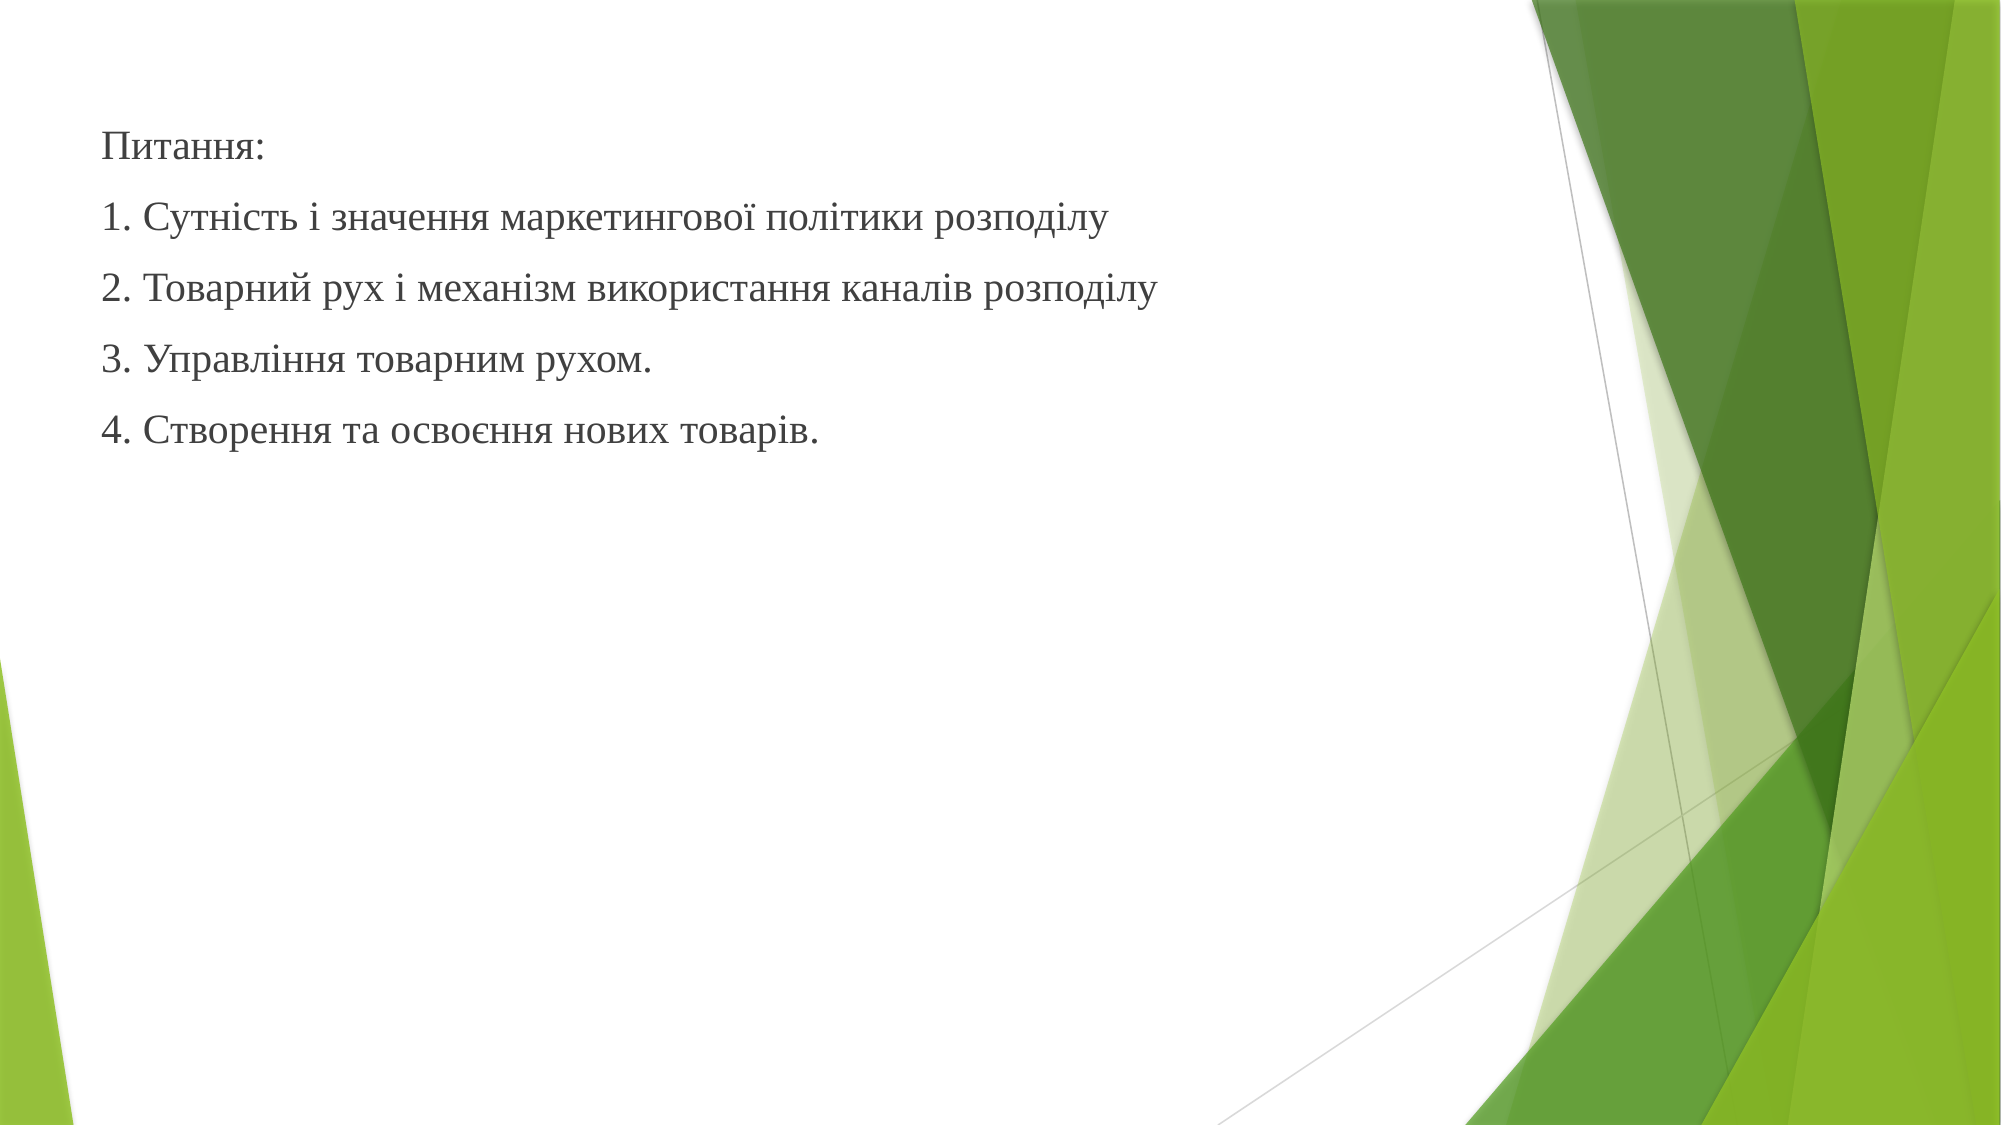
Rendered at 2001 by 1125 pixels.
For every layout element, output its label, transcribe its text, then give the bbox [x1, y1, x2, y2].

list Питання: 1. Сутність і значення маркетингової політики розподілу 2. Товарний рух і механізм використання каналів розподілу 3. Управління товарним рухом. 4. Створення та освоєння нових товарів. [86, 110, 1497, 963]
